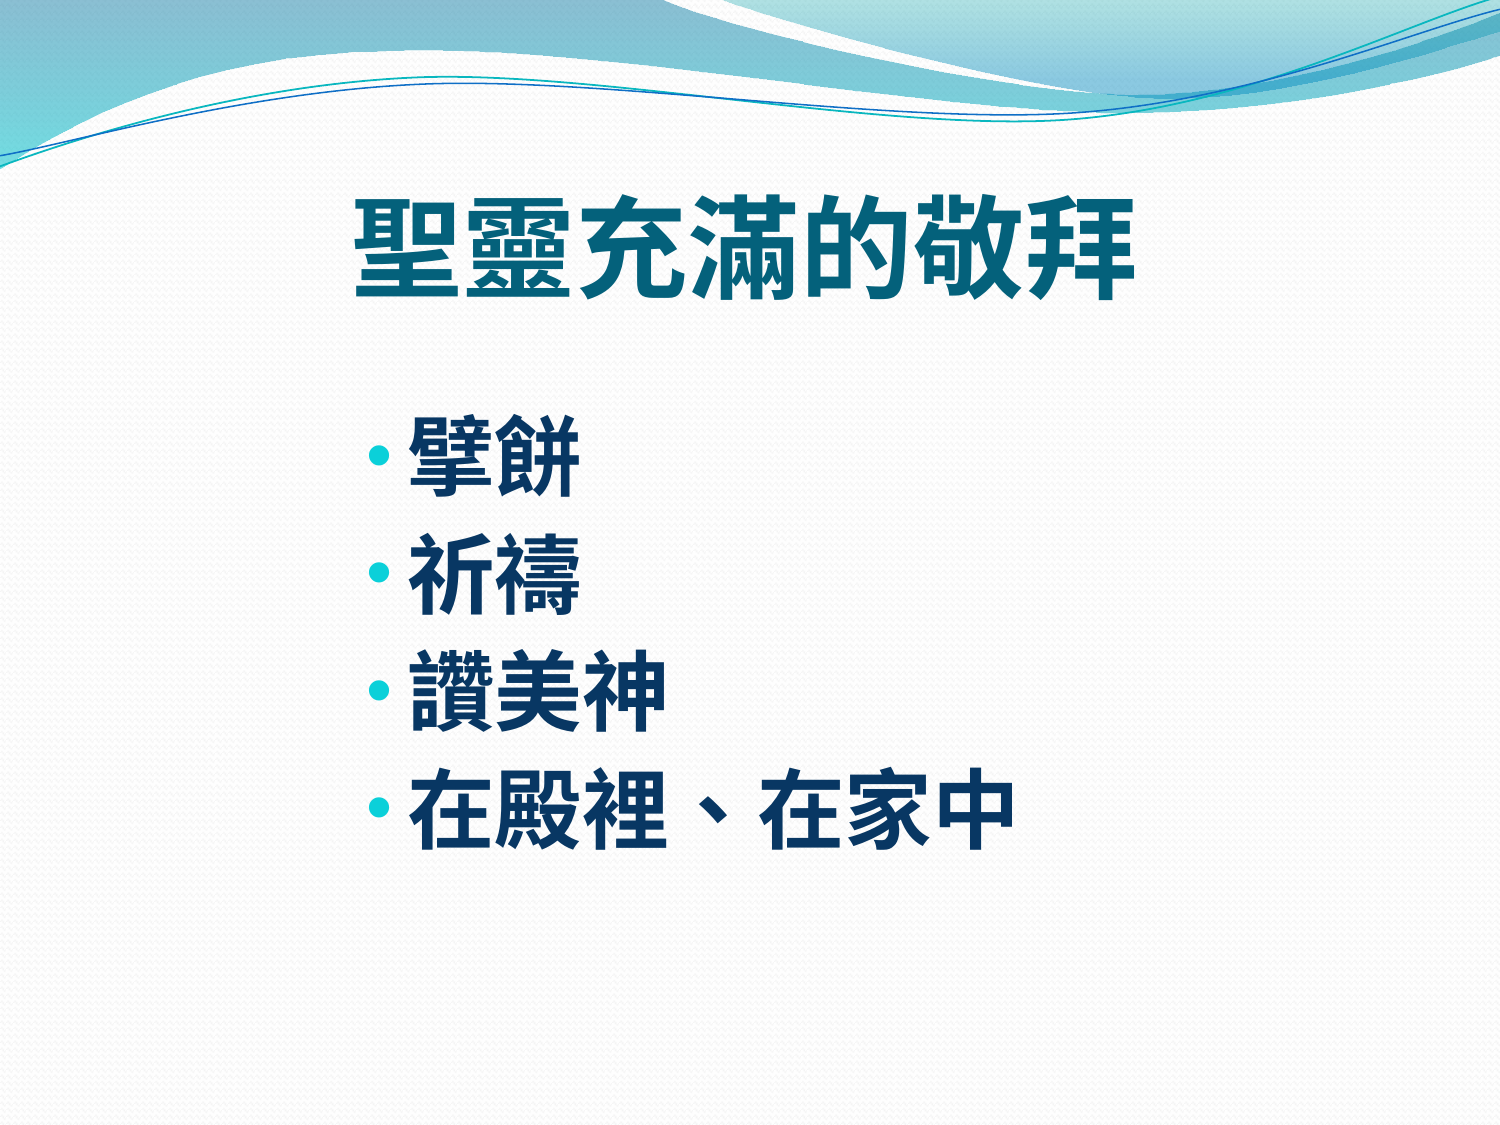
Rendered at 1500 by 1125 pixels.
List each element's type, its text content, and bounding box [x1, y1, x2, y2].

title 聖靈充滿的敬拜 [50, 137, 1438, 313]
list 擘餅 祈禱 讚美神 在殿裡、在家中 [287, 399, 1375, 963]
